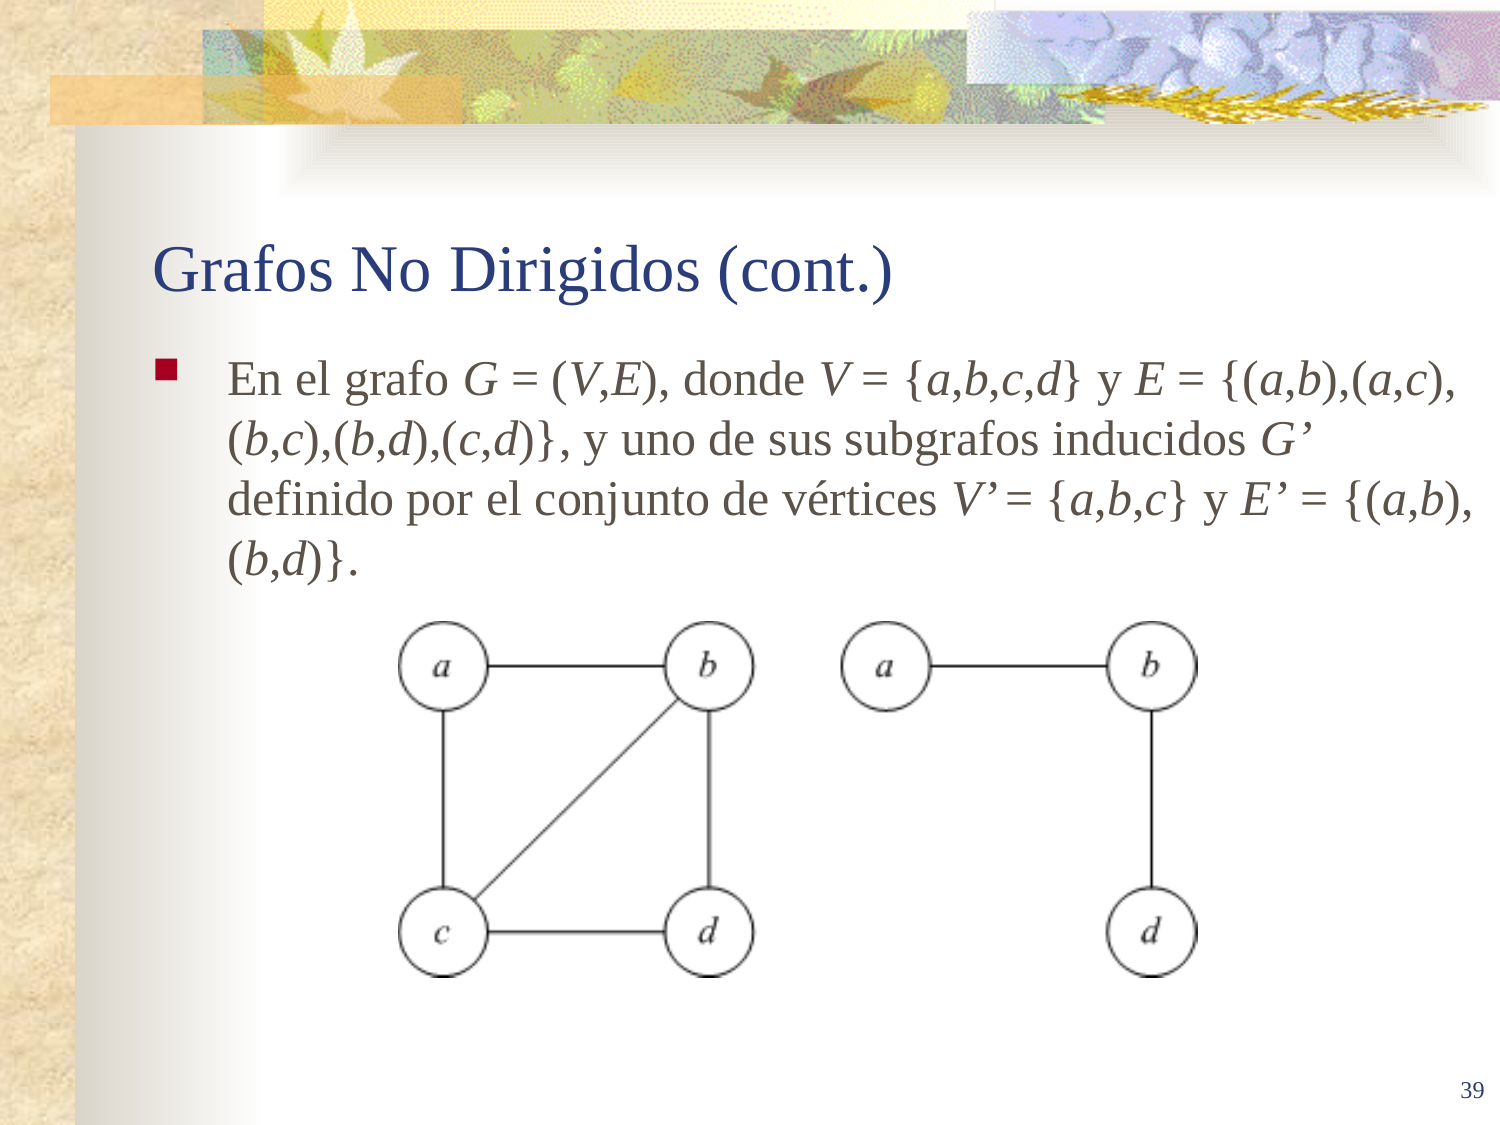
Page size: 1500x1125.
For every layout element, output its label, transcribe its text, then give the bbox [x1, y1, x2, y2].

slide_number 39 [1349, 1051, 1500, 1125]
list En el grafo G = (V,E), donde V = {a,b,c,d} y E = {(a,b),(a,c), (b,c),(b,d),(c,d)}, y uno de sus subgrafos inducidos G’ definido por el conjunto de vértices V’ = {a,b,c} y E’ = {(a,b), (b,d)}. [137, 337, 1500, 1047]
picture [398, 620, 1198, 978]
title Grafos No Dirigidos (cont.) [137, 87, 1500, 313]
picture [0, 0, 1500, 1125]
